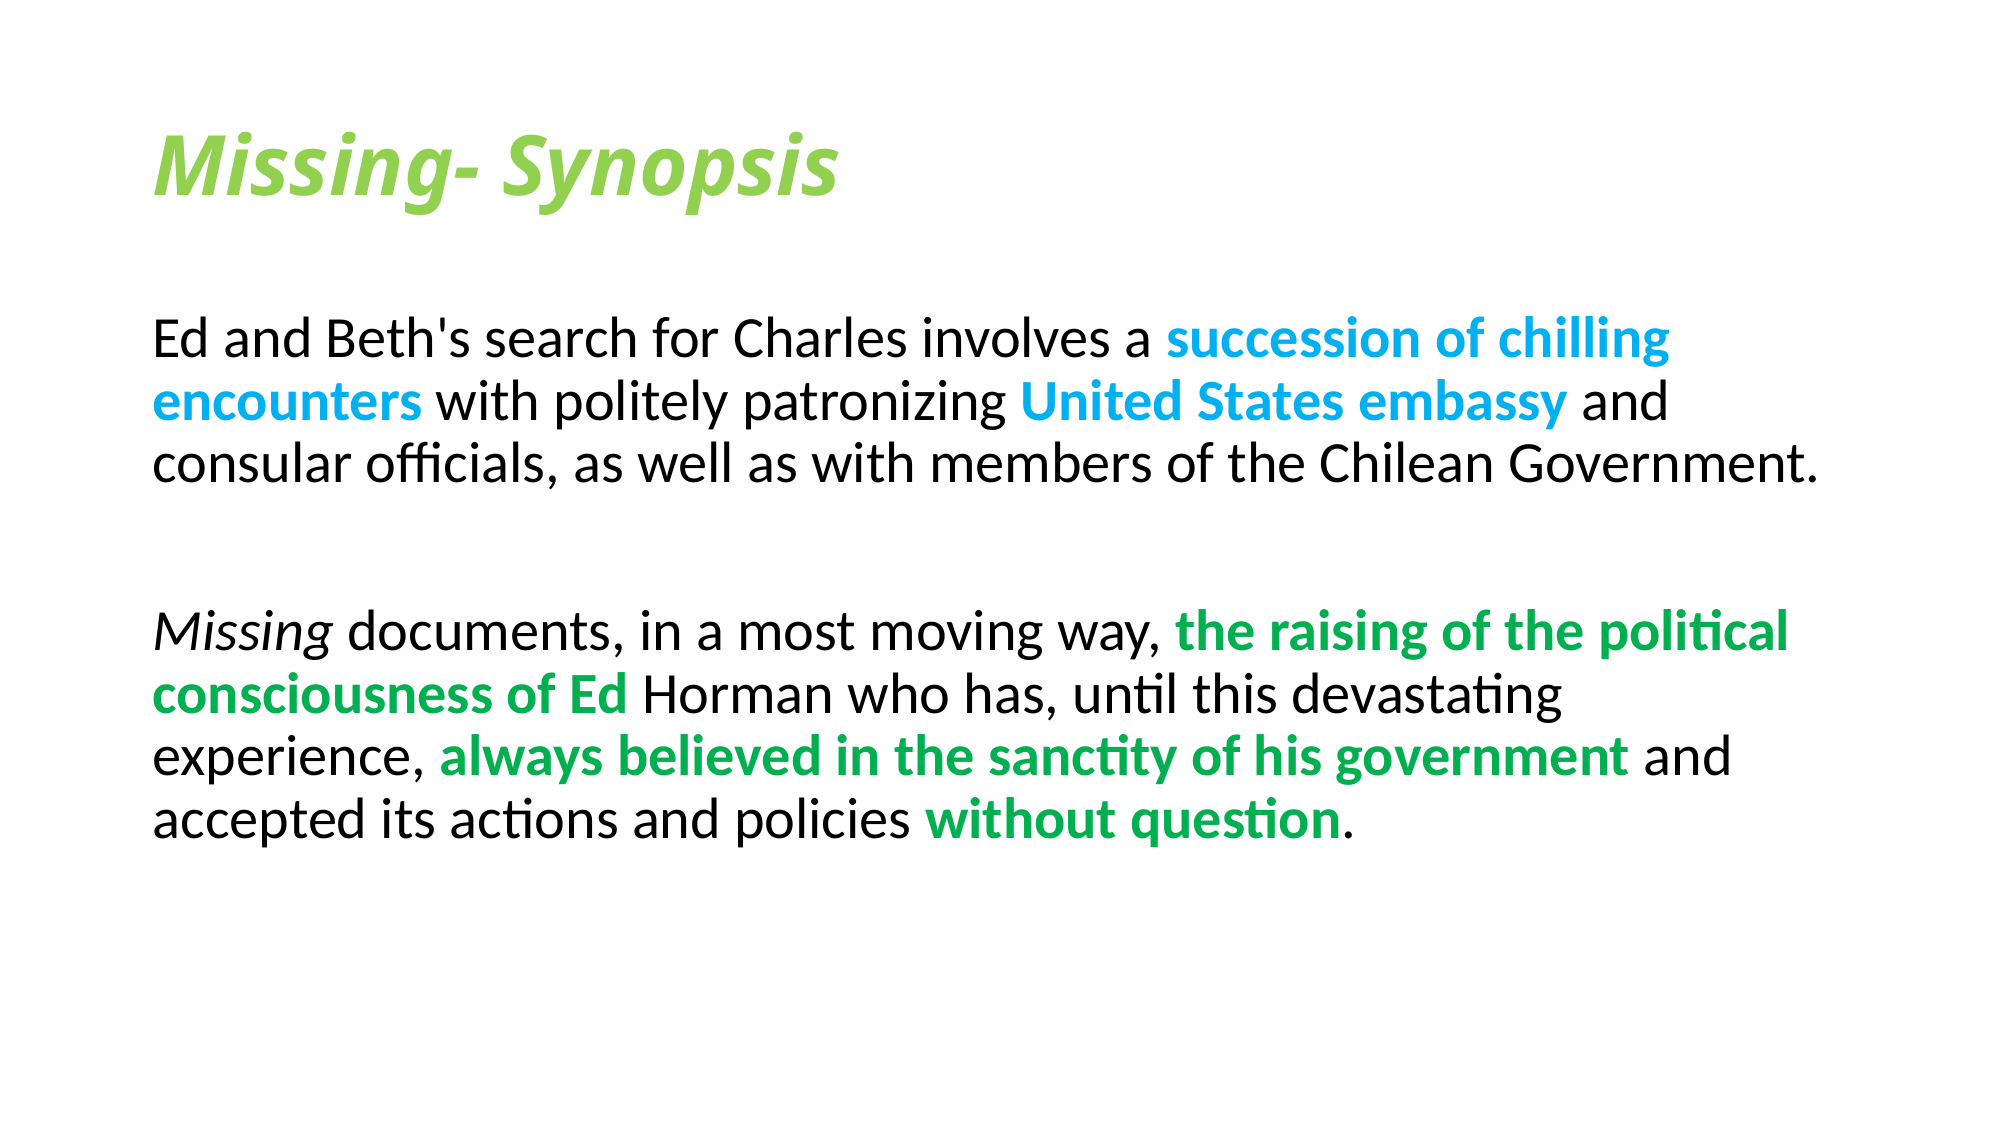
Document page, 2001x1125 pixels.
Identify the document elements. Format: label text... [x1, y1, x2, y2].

title Missing- Synopsis [137, 59, 1863, 278]
list Ed and Beth's search for Charles involves a succession of chilling encounters with politely patronizing United States embassy and consular officials, as well as with members of the Chilean Government. Missing documents, in a most moving way, the raising of the political consciousness of Ed Horman who has, until this devastating experience, always believed in the sanctity of his government and accepted its actions and policies without question. [137, 299, 1863, 1014]
